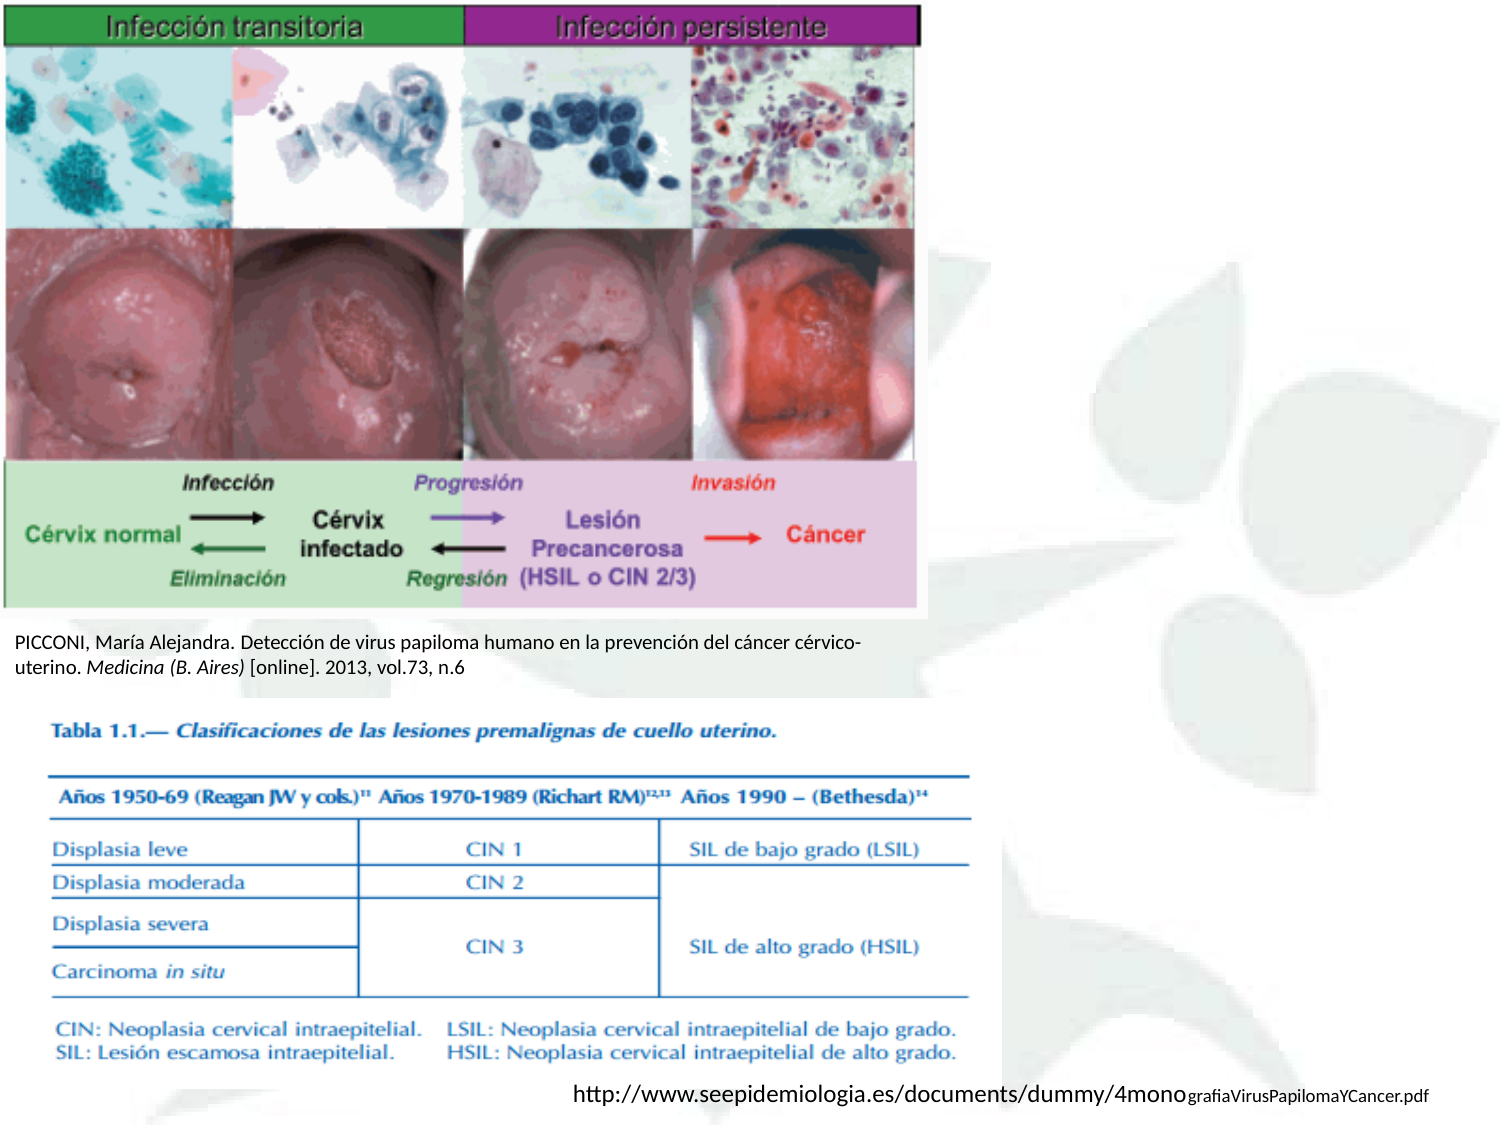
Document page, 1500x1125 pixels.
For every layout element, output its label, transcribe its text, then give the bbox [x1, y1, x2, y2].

text_box PICCONI, María Alejandra. Detección de virus papiloma humano en la prevención del cáncer cérvico-uterino. Medicina (B. Aires) [online]. 2013, vol.73, n.6 [0, 621, 934, 687]
picture [0, 0, 1500, 1125]
text_box http://www.seepidemiologia.es/documents/dummy/4monografiaVirusPapilomaYCancer.pdf [501, 1070, 1500, 1116]
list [0, 0, 928, 620]
